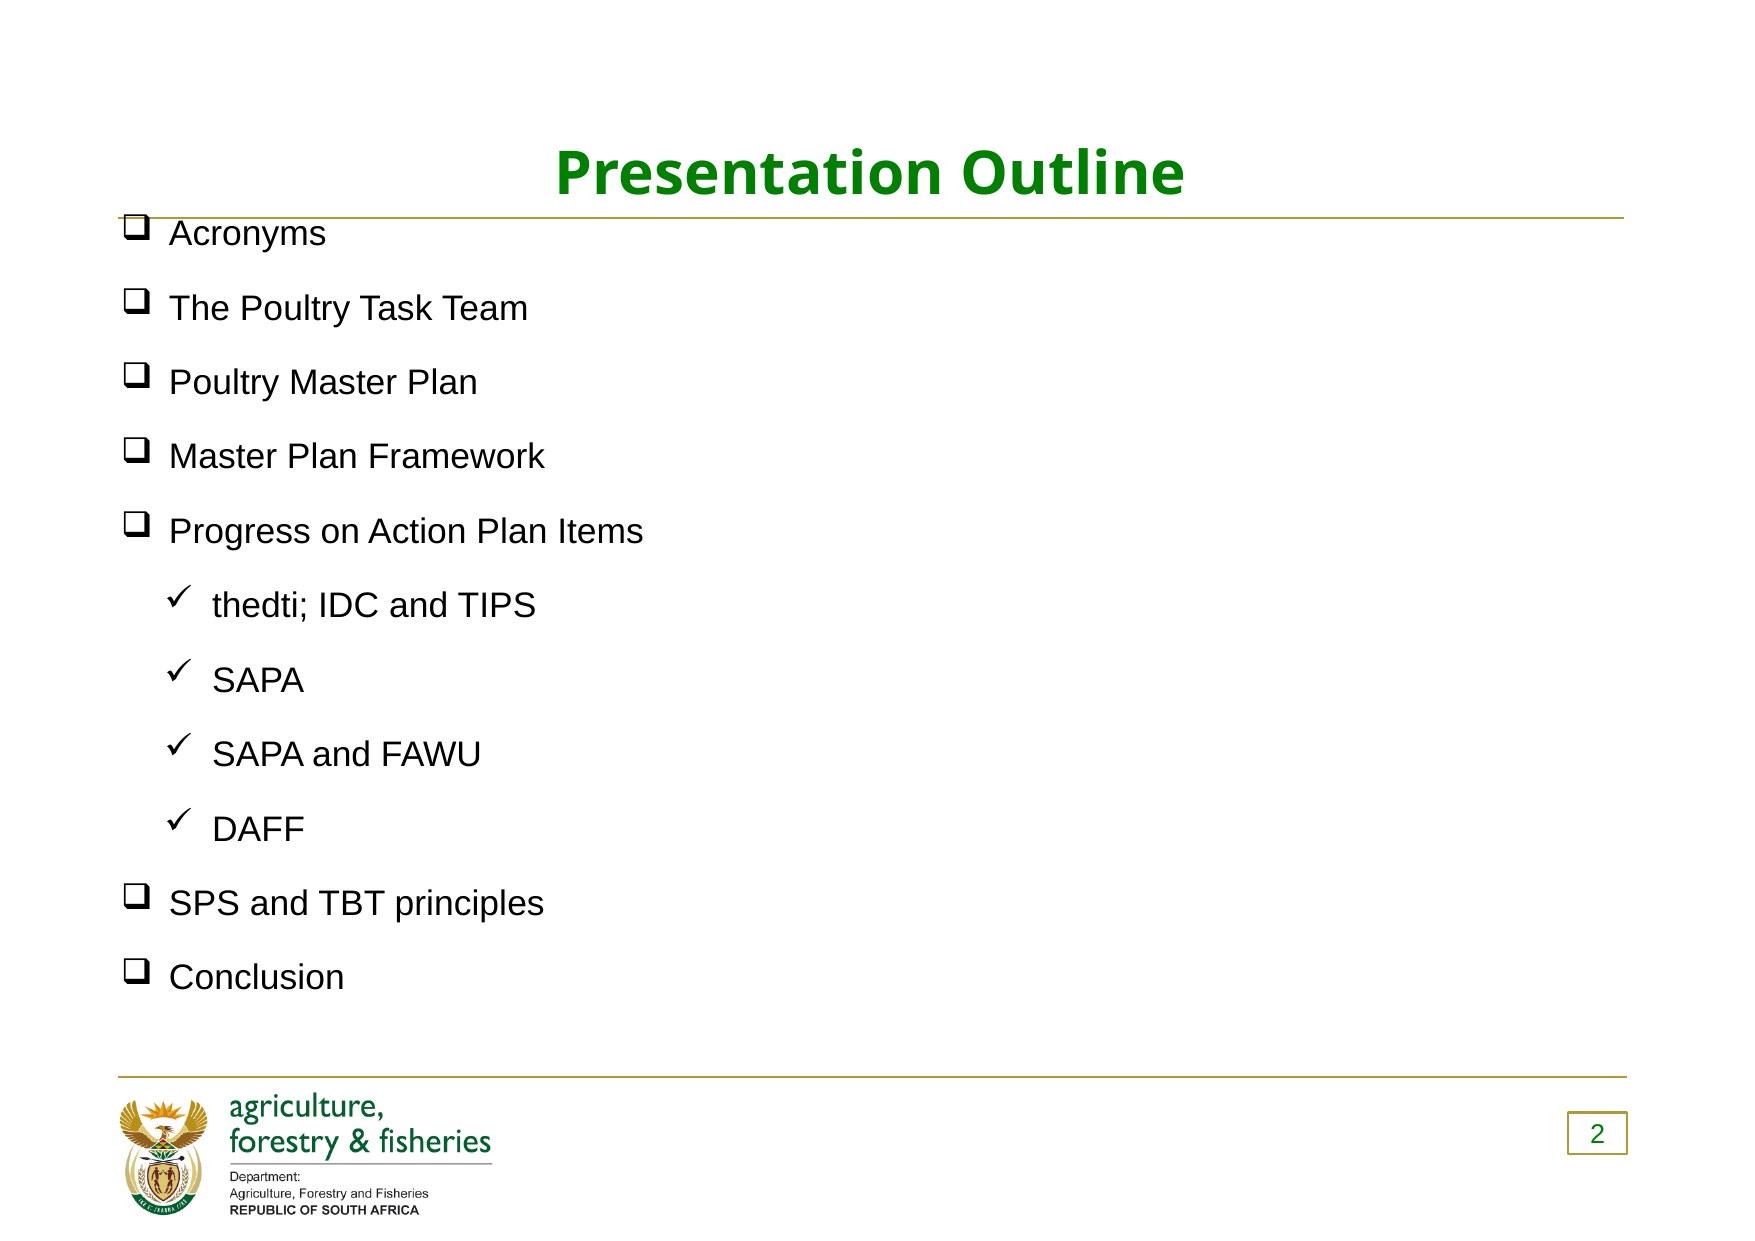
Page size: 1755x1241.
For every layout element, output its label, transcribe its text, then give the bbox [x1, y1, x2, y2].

picture [118, 1090, 493, 1218]
title Presentation Outline [118, 88, 1624, 207]
slide_number 2 [1567, 1111, 1628, 1155]
list Acronyms Acronyms The Poultry Task Team Poultry Master Plan Master Plan Framework Progress on Action Plan Items thedti; IDC and TIPS SAPA SAPA and FAWU DAFF SPS and TBT principles Conclusion [121, 135, 1634, 1070]
